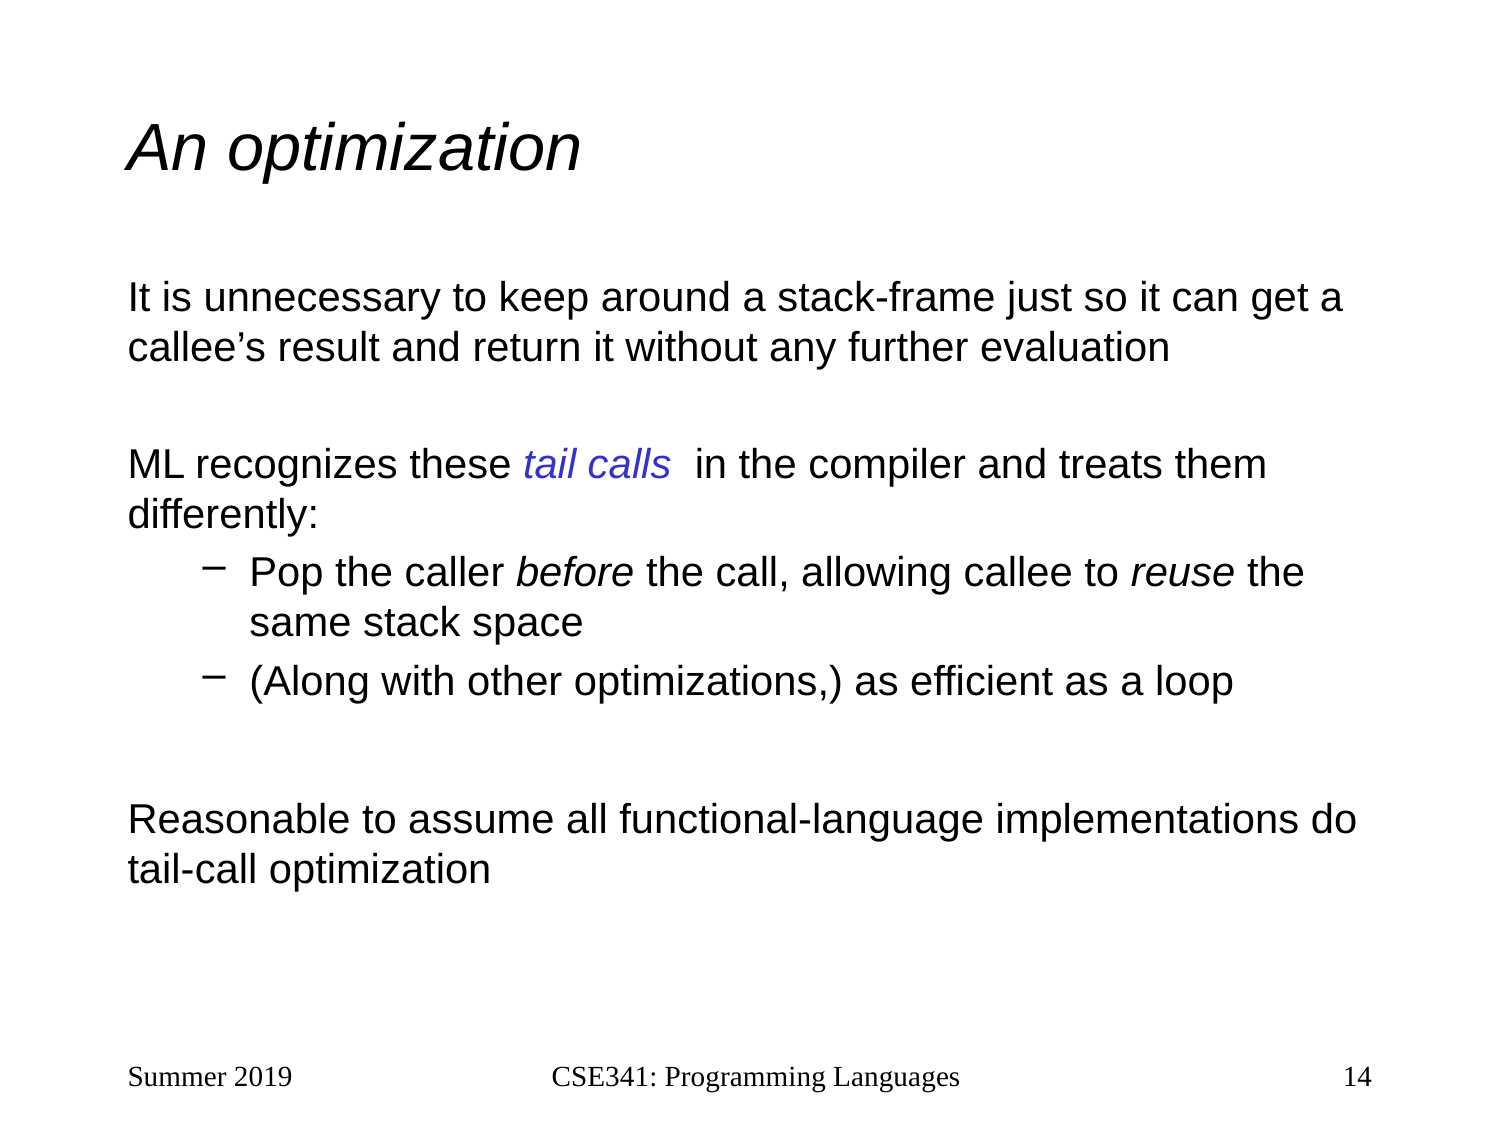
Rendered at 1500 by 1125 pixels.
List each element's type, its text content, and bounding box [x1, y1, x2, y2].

slide_number Summer 2019 [112, 1049, 426, 1125]
slide_number 14 [1074, 1049, 1388, 1125]
list It is unnecessary to keep around a stack-frame just so it can get a callee’s result and return it without any further evaluation ML recognizes these tail calls in the compiler and treats them differently: Pop the caller before the call, allowing callee to reuse the same stack space (Along with other optimizations,) as efficient as a loop Reasonable to assume all functional-language implementations do tail-call optimization [112, 262, 1388, 1001]
title An optimization [112, 49, 1388, 238]
footer CSE341: Programming Languages [474, 1049, 1038, 1125]
